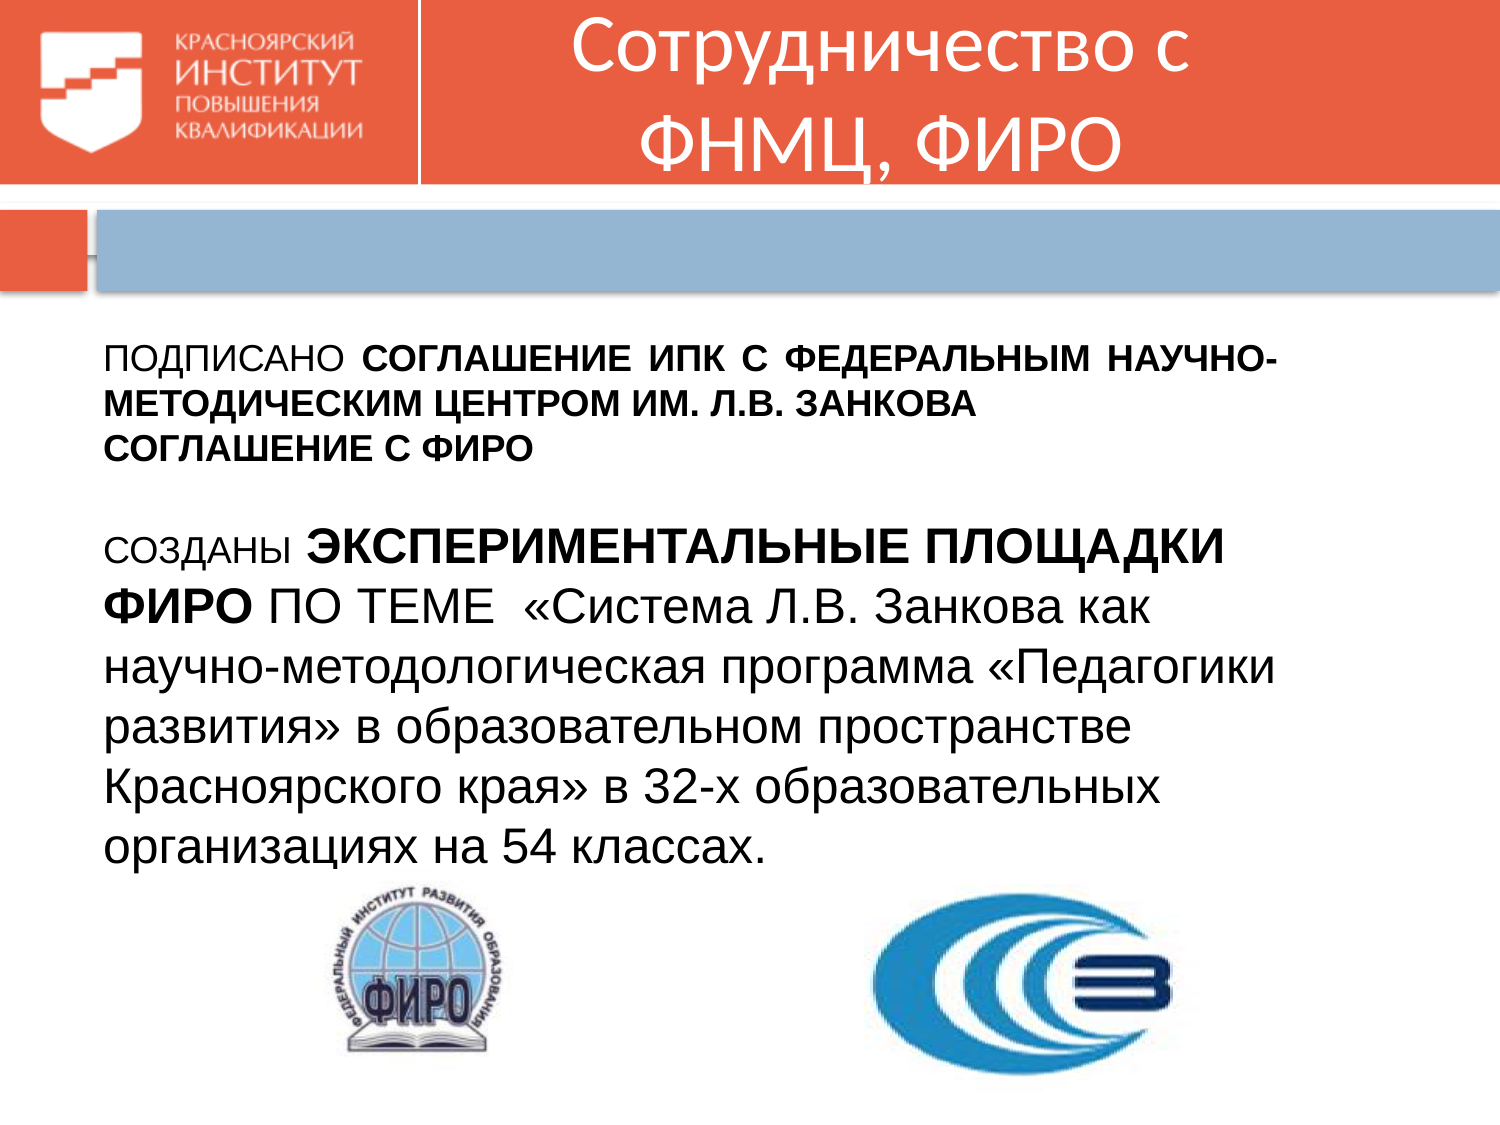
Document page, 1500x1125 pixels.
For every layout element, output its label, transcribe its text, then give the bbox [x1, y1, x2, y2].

title Сотрудничество с ФНМЦ, ФИРО [454, 7, 1308, 170]
picture [774, 884, 1259, 1093]
text_box ПОДПИСАНО СОГЛАШЕНИЕ ИПК С ФЕДЕРАЛЬНЫМ НАУЧНО-МЕТОДИЧЕСКИМ ЦЕНТРОМ ИМ. Л.В. ЗАНКОВА СОГЛАШЕНИЕ С ФИРО СОЗДАНЫ ЭКСПЕРИМЕНТАЛЬНЫЕ ПЛОЩАДКИ ФИРО ПО ТЕМЕ «Система Л.В. Занкова как научно-методологическая программа «Педагогики развития» в образовательном пространстве Красноярского края» в 32-х образовательных организациях на 54 классах. [88, 326, 1294, 881]
picture [0, 0, 408, 177]
picture [312, 868, 526, 1093]
